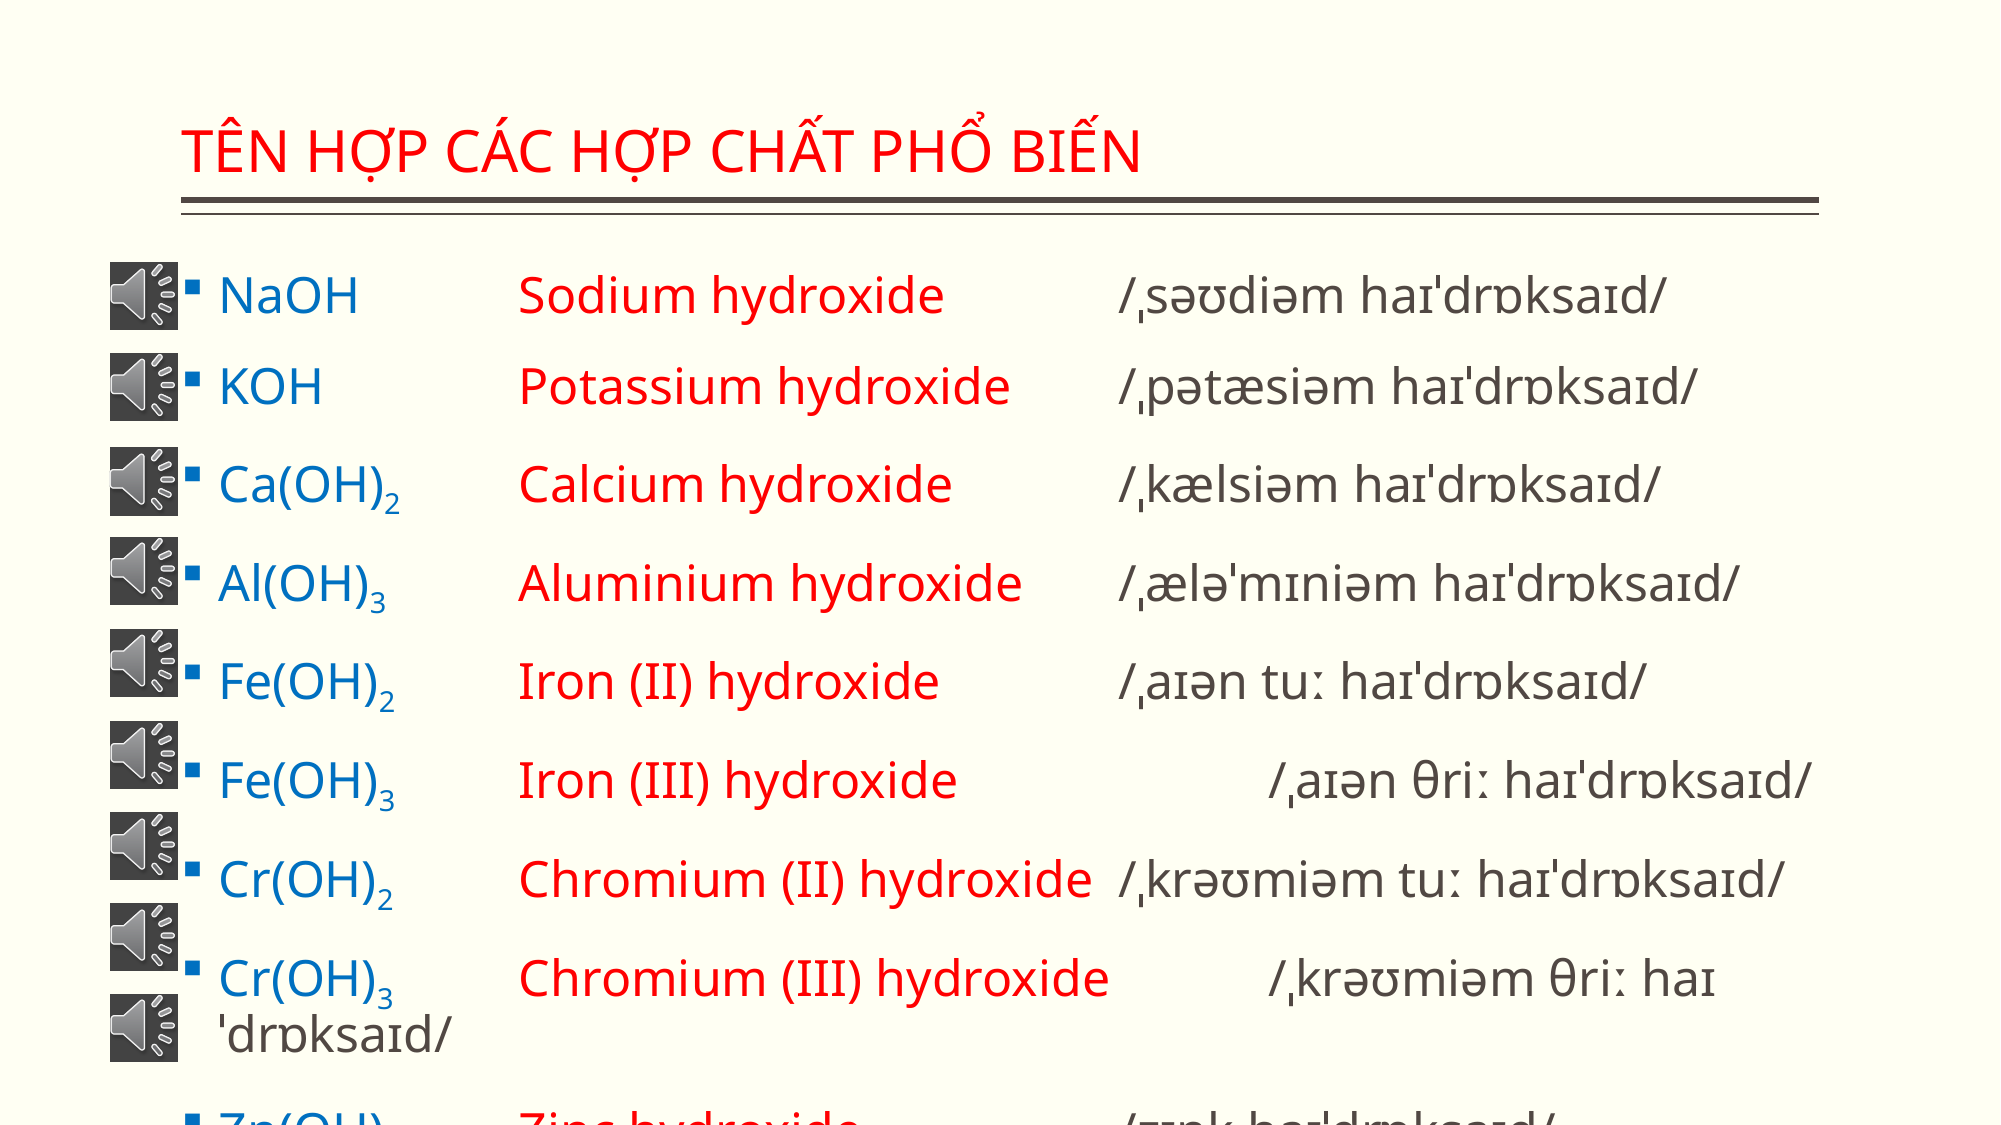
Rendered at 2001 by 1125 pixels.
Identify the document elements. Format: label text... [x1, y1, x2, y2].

picture [109, 628, 180, 698]
list NaOH Sodium hydroxide /ˌsəʊdiəm haɪˈdrɒksaɪd/ KOH Potassium hydroxide /ˌpətæsiəm haɪˈdrɒksaɪd/ Ca(OH)2 Calcium hydroxide /ˌkælsiəm haɪˈdrɒksaɪd/ Al(OH)3 Aluminium hydroxide /ˌæləˈmɪniəm haɪˈdrɒksaɪd/ Fe(OH)2 Iron (II) hydroxide /ˌaɪən tuː haɪˈdrɒksaɪd/ Fe(OH)3 Iron (III) hydroxide /ˌaɪən θriː haɪˈdrɒksaɪd/ Cr(OH)2 Chromium (II) hydroxide /ˌkrəʊmiəm tuː haɪˈdrɒksaɪd/ Cr(OH)3 Chromium (III) hydroxide /ˌkrəʊmiəm θriː haɪˈdrɒksaɪd/ Zn(OH)2 Zinc hydroxide /zɪŋk haɪˈdrɒksaɪd/ [181, 262, 1819, 1088]
picture [109, 902, 180, 972]
picture [109, 352, 180, 422]
picture [109, 811, 180, 882]
picture [109, 720, 180, 791]
picture [109, 992, 180, 1063]
title TÊN HỢP CÁC HỢP CHẤT PHỔ BIẾN [181, 12, 1819, 193]
picture [108, 446, 180, 517]
picture [109, 261, 180, 332]
picture [109, 535, 180, 606]
